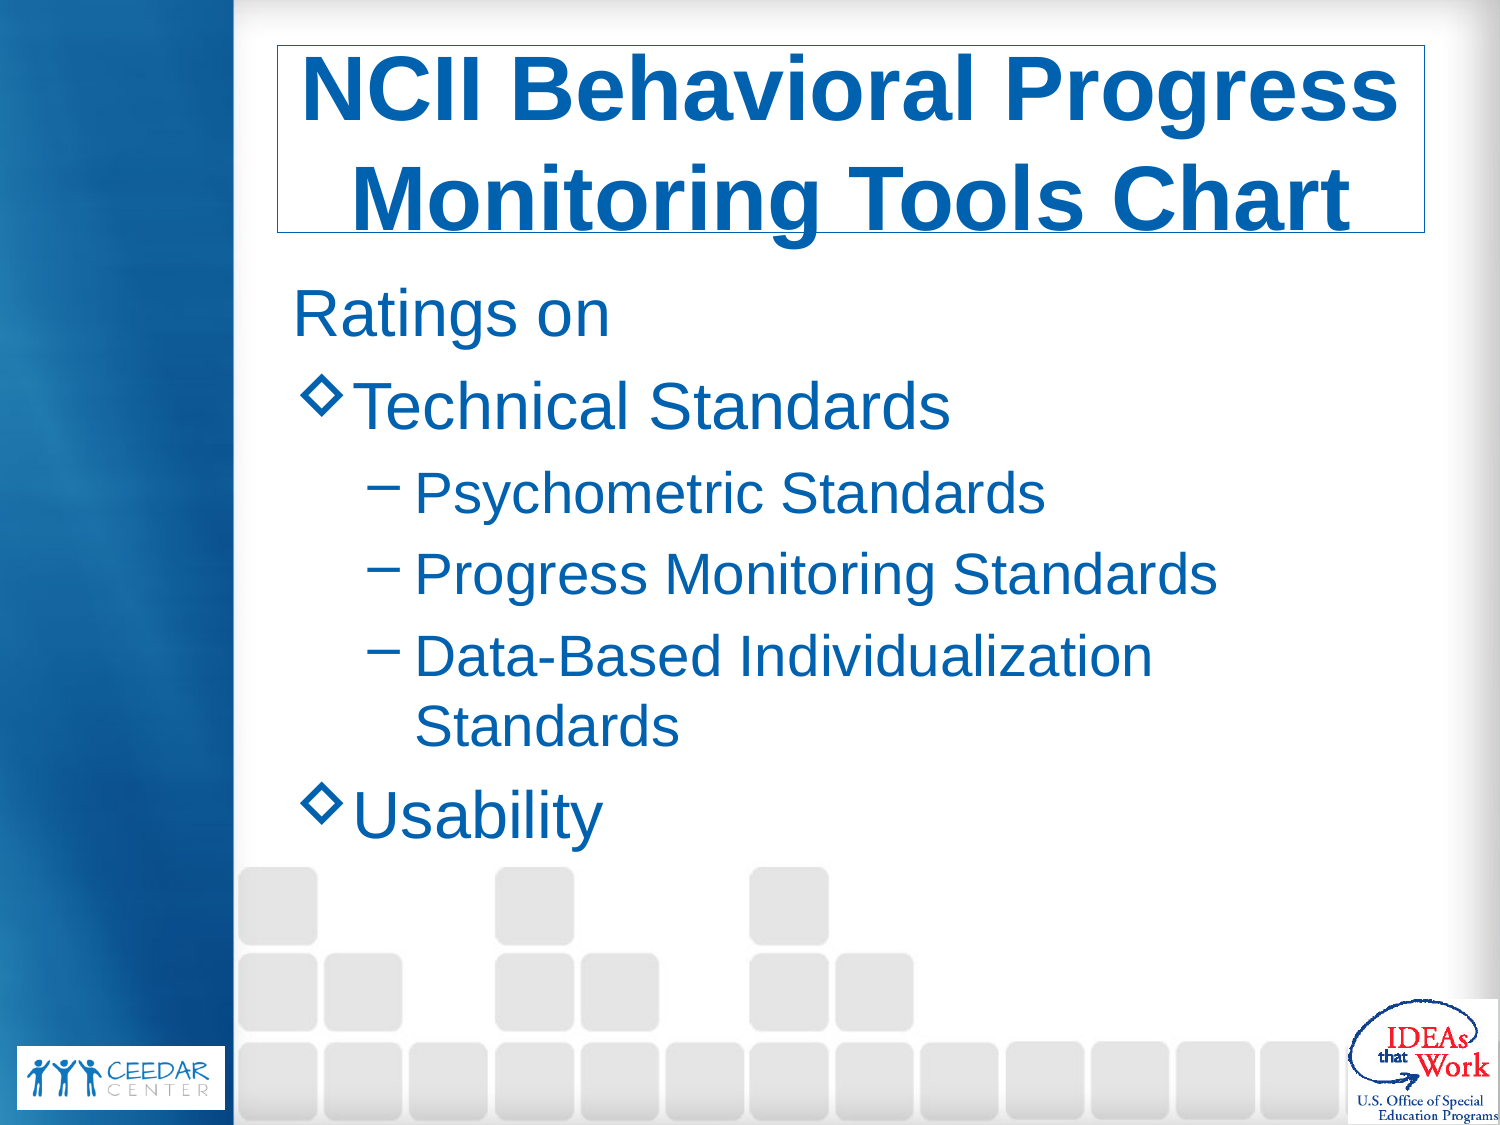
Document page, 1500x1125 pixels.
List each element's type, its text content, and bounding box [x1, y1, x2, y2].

list Ratings on Technical Standards Psychometric Standards Progress Monitoring Standards Data-Based Individualization Standards Usability [277, 262, 1425, 858]
picture [0, 0, 1500, 1125]
title NCII Behavioral Progress Monitoring Tools Chart [277, 45, 1425, 233]
